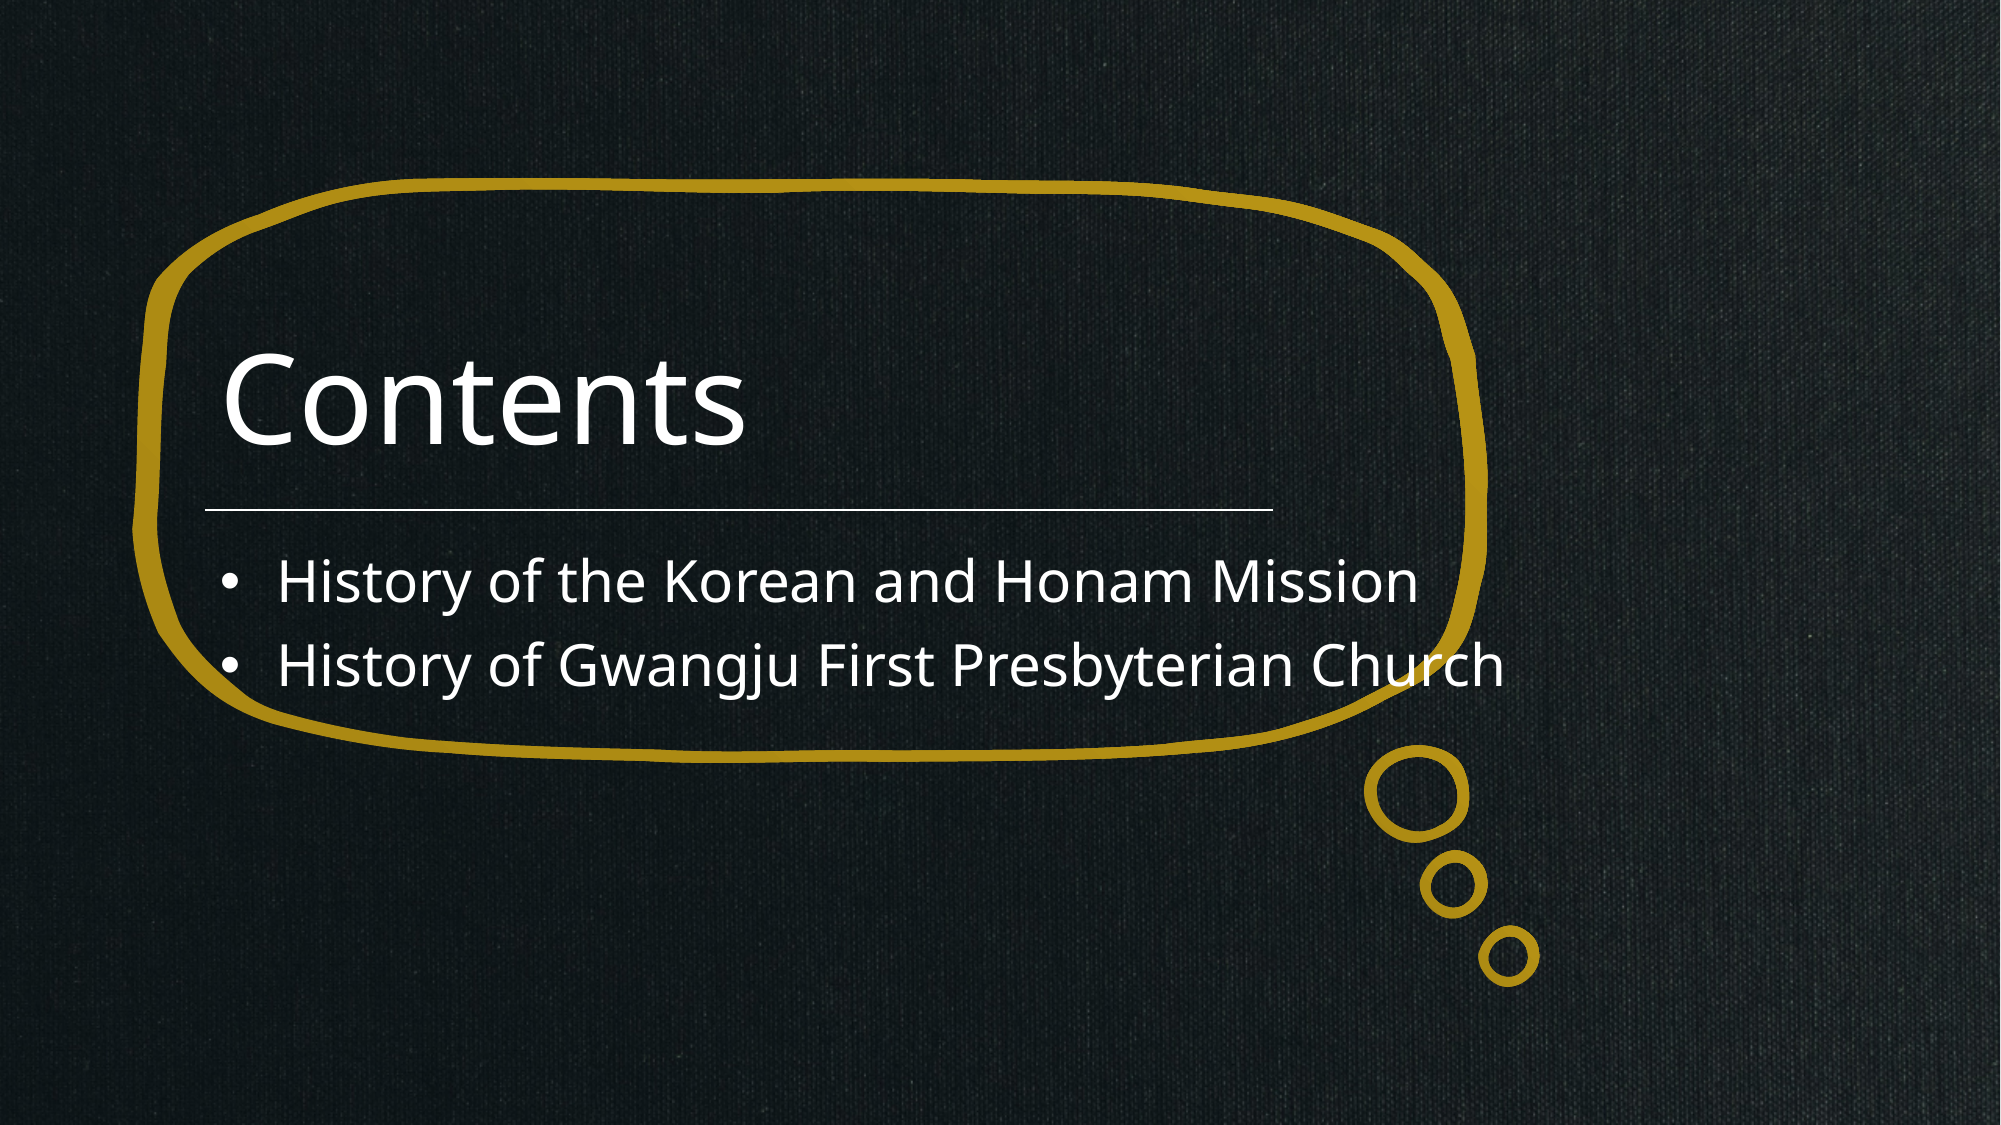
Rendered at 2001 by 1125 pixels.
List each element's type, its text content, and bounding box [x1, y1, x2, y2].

title Contents [204, 87, 1413, 480]
subtitle History of the Korean and Honam Mission History of Gwangju First Presbyterian Church [204, 545, 1610, 817]
picture [0, 0, 2001, 1125]
